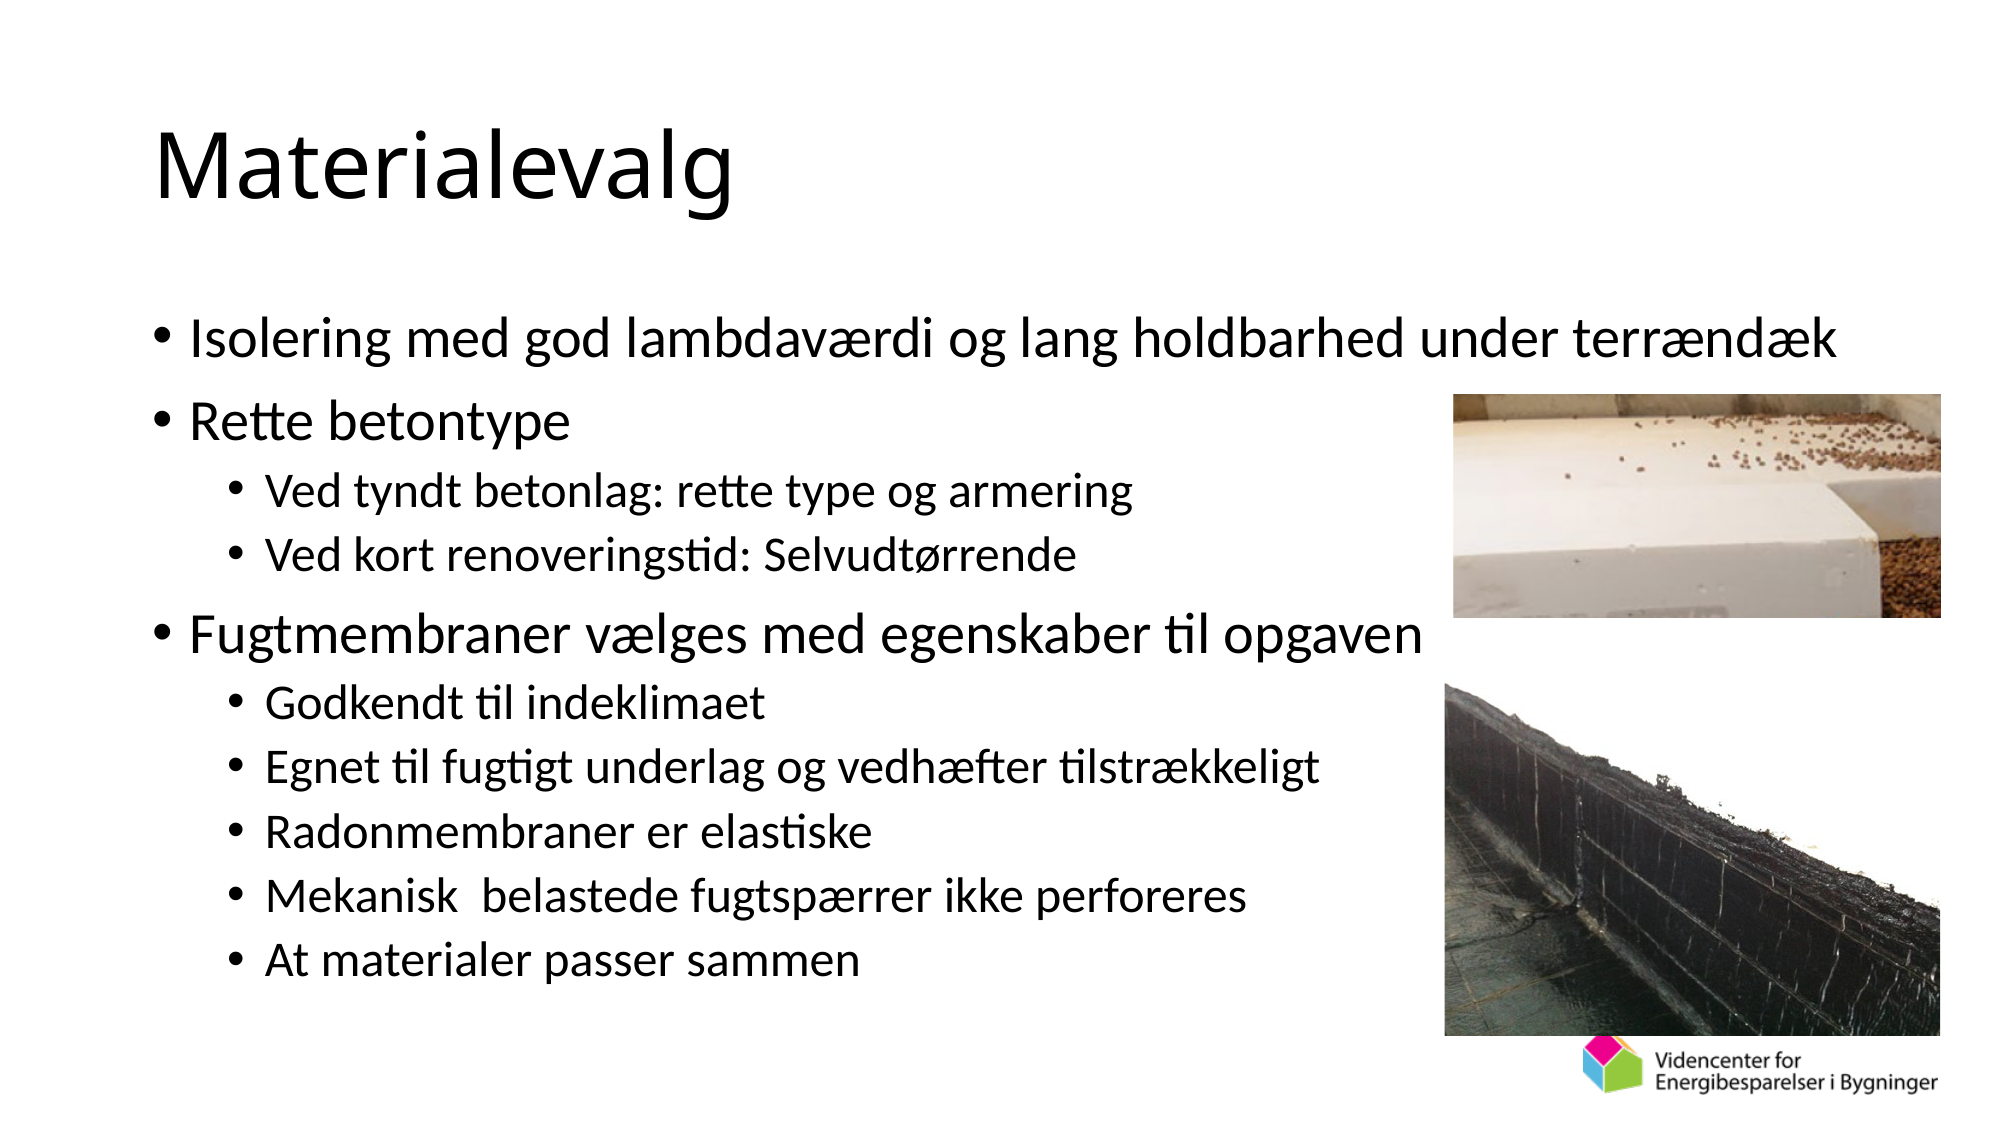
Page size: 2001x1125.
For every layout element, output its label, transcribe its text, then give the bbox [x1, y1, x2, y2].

picture [1452, 394, 1941, 618]
list Isolering med god lambdaværdi og lang holdbarhed under terrændæk Rette betontype Ved tyndt betonlag: rette type og armering Ved kort renoveringstid: Selvudtørrende Fugtmembraner vælges med egenskaber til opgaven Godkendt til indeklimaet Egnet til fugtigt underlag og vedhæfter tilstrækkeligt Radonmembraner er elastiske Mekanisk belastede fugtspærrer ikke perforeres At materialer passer sammen [137, 299, 1863, 1014]
picture [1444, 672, 1941, 1095]
title Materialevalg [137, 59, 1863, 278]
